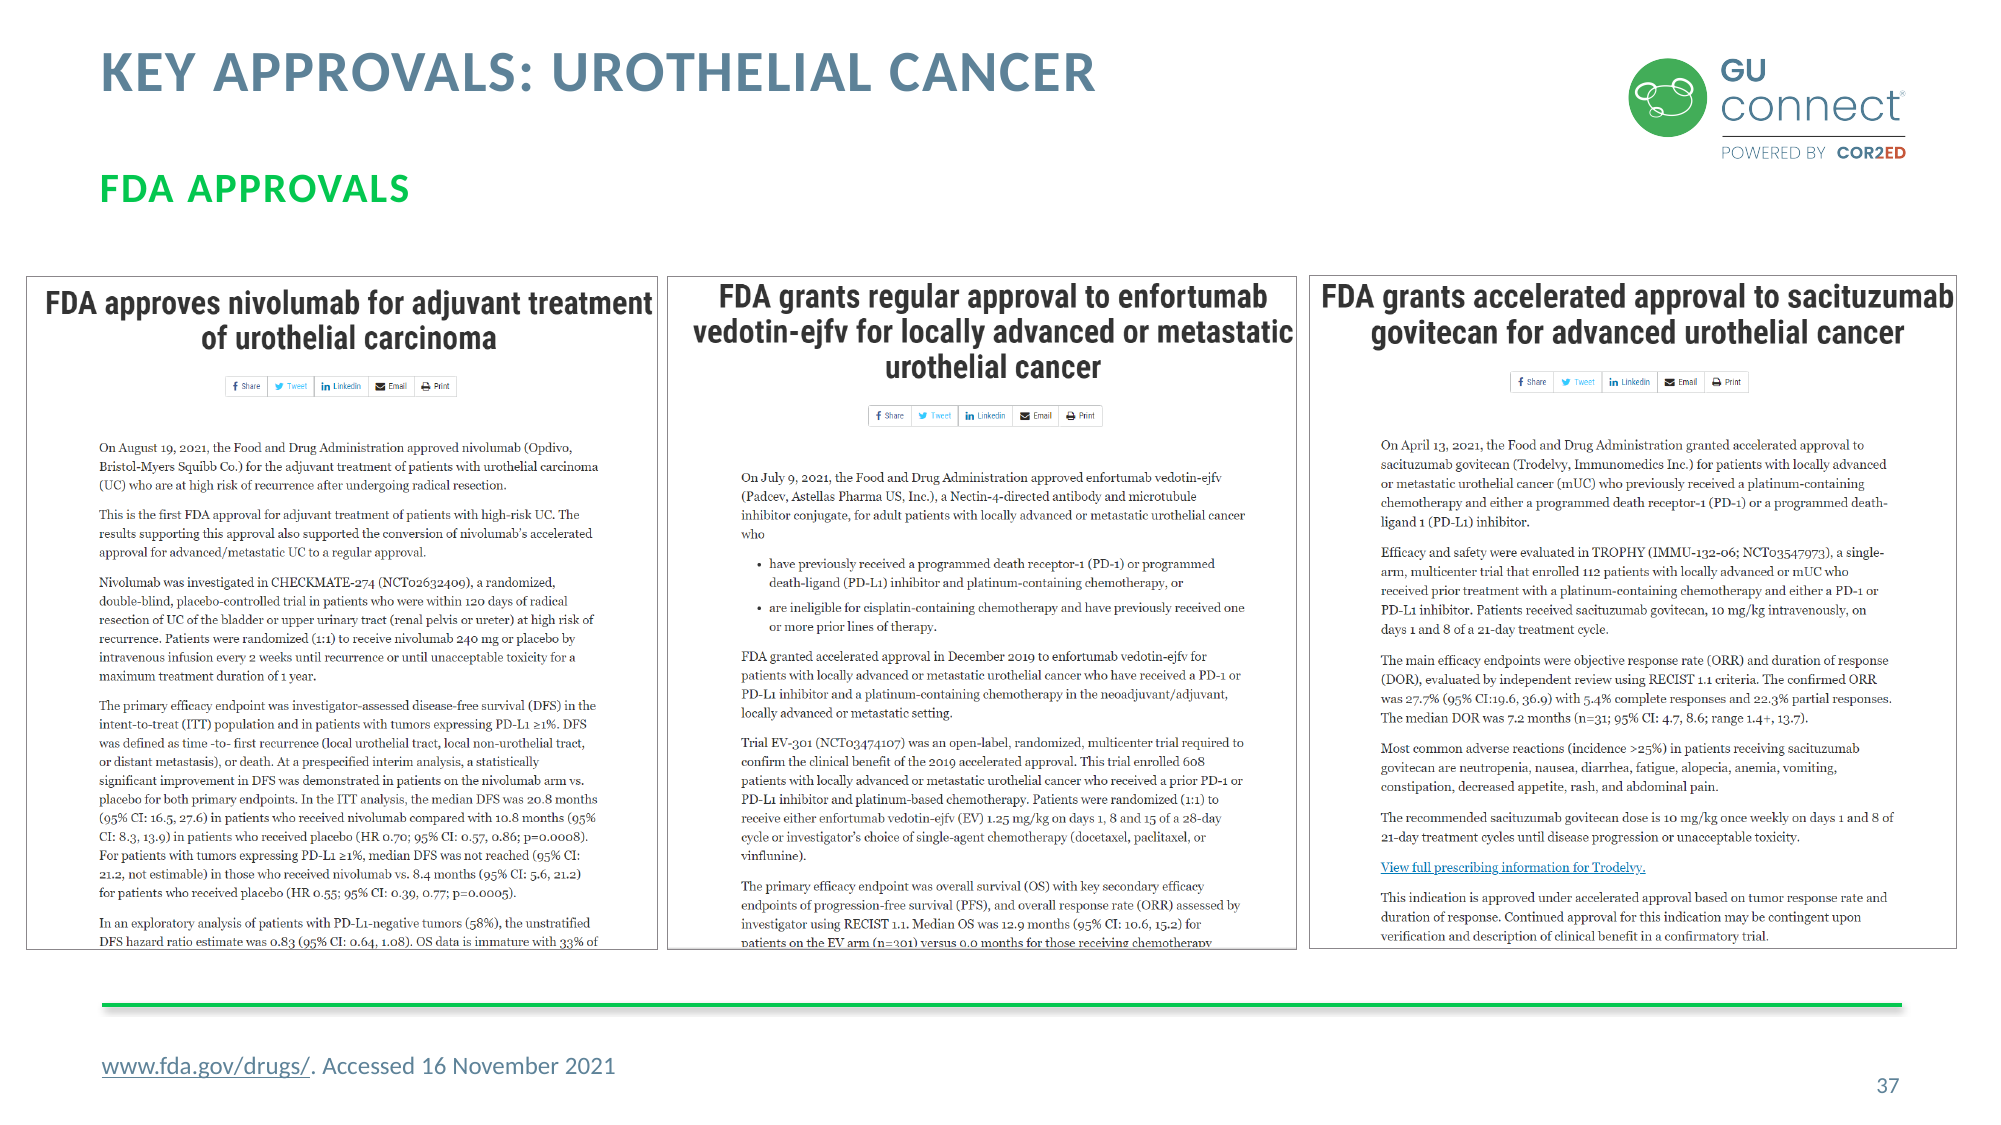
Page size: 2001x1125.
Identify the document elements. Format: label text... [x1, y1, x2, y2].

picture [667, 275, 1297, 950]
picture [1626, 51, 1907, 165]
title Key approvals: Urothelial cancer [101, 40, 1536, 173]
picture [25, 275, 658, 950]
list www.fda.gov/drugs/. Accessed 16 November 2021 [101, 1035, 1434, 1095]
slide_number 37 [1771, 1054, 1900, 1115]
list FDA Approvals [99, 160, 1900, 277]
picture [1309, 275, 1957, 949]
